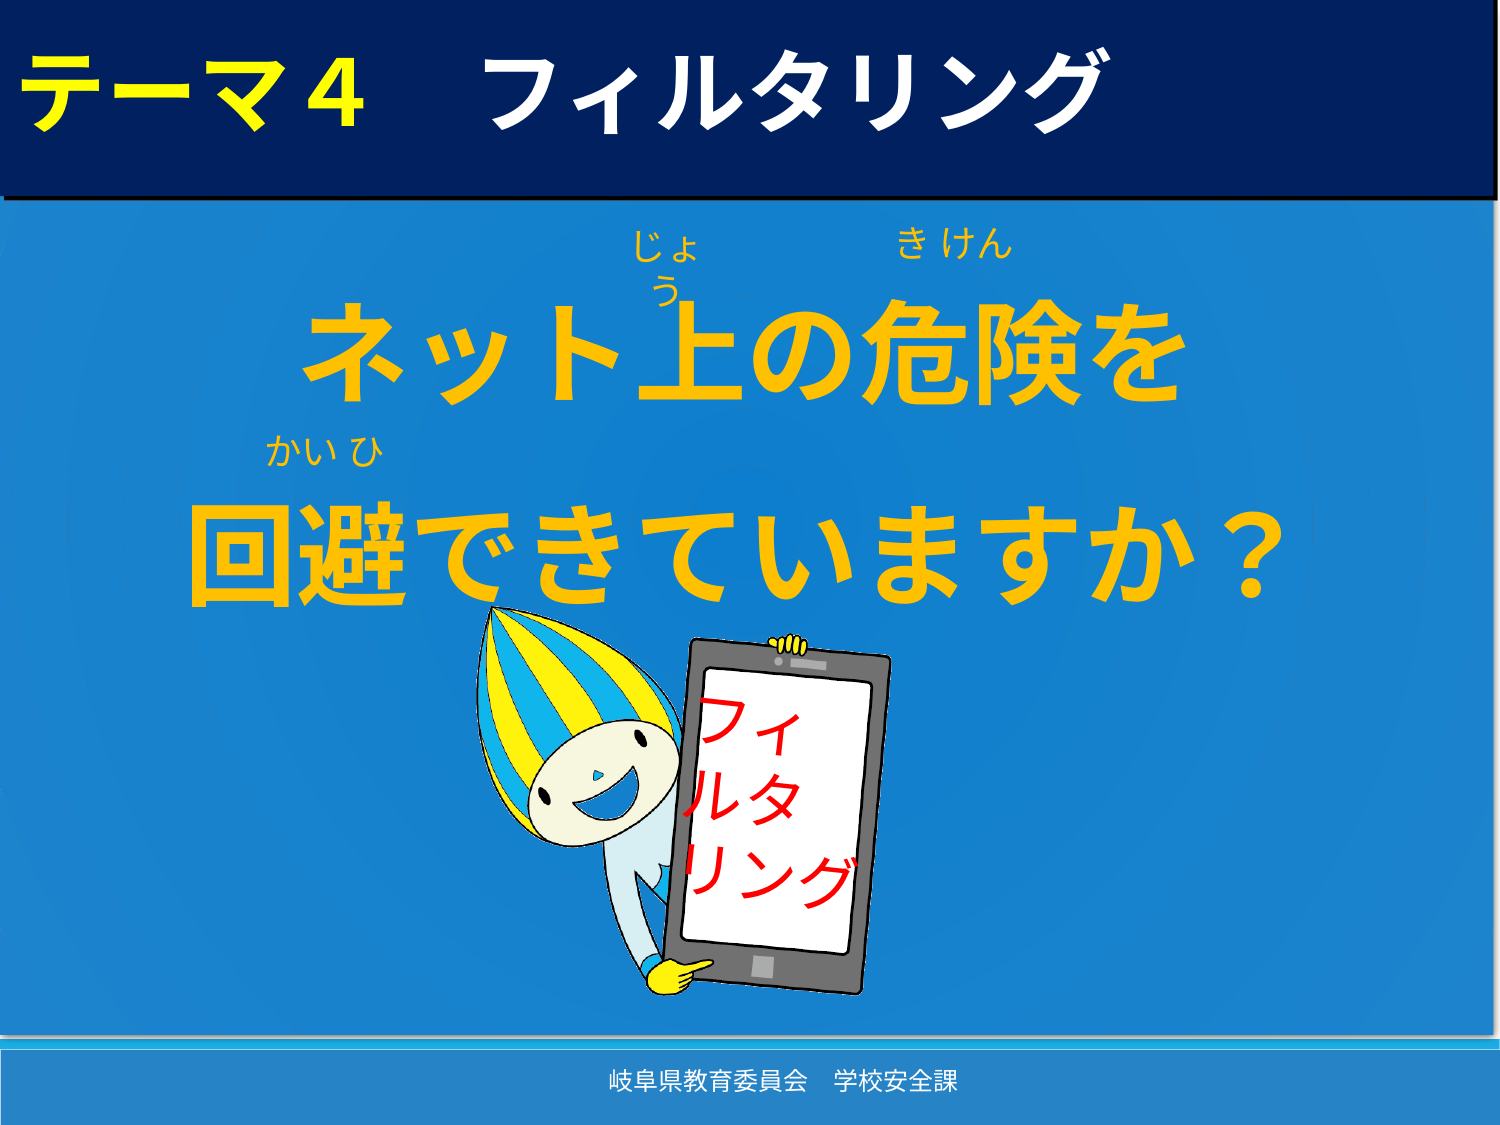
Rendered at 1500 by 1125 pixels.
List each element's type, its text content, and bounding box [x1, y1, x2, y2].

text_box 岐阜県教育委員会 学校安全課 [530, 1058, 1037, 1119]
text_box じょう [608, 215, 725, 321]
text_box ネット上の危険を 回避できていますか？ [0, 208, 1500, 628]
text_box かい ひ [242, 420, 408, 481]
picture [475, 604, 893, 997]
text_box き けん [870, 212, 1037, 273]
text_box [0, 197, 1494, 208]
text_box [0, 628, 1494, 1035]
text_box テーマ４ フィルタリング [0, 0, 1494, 197]
